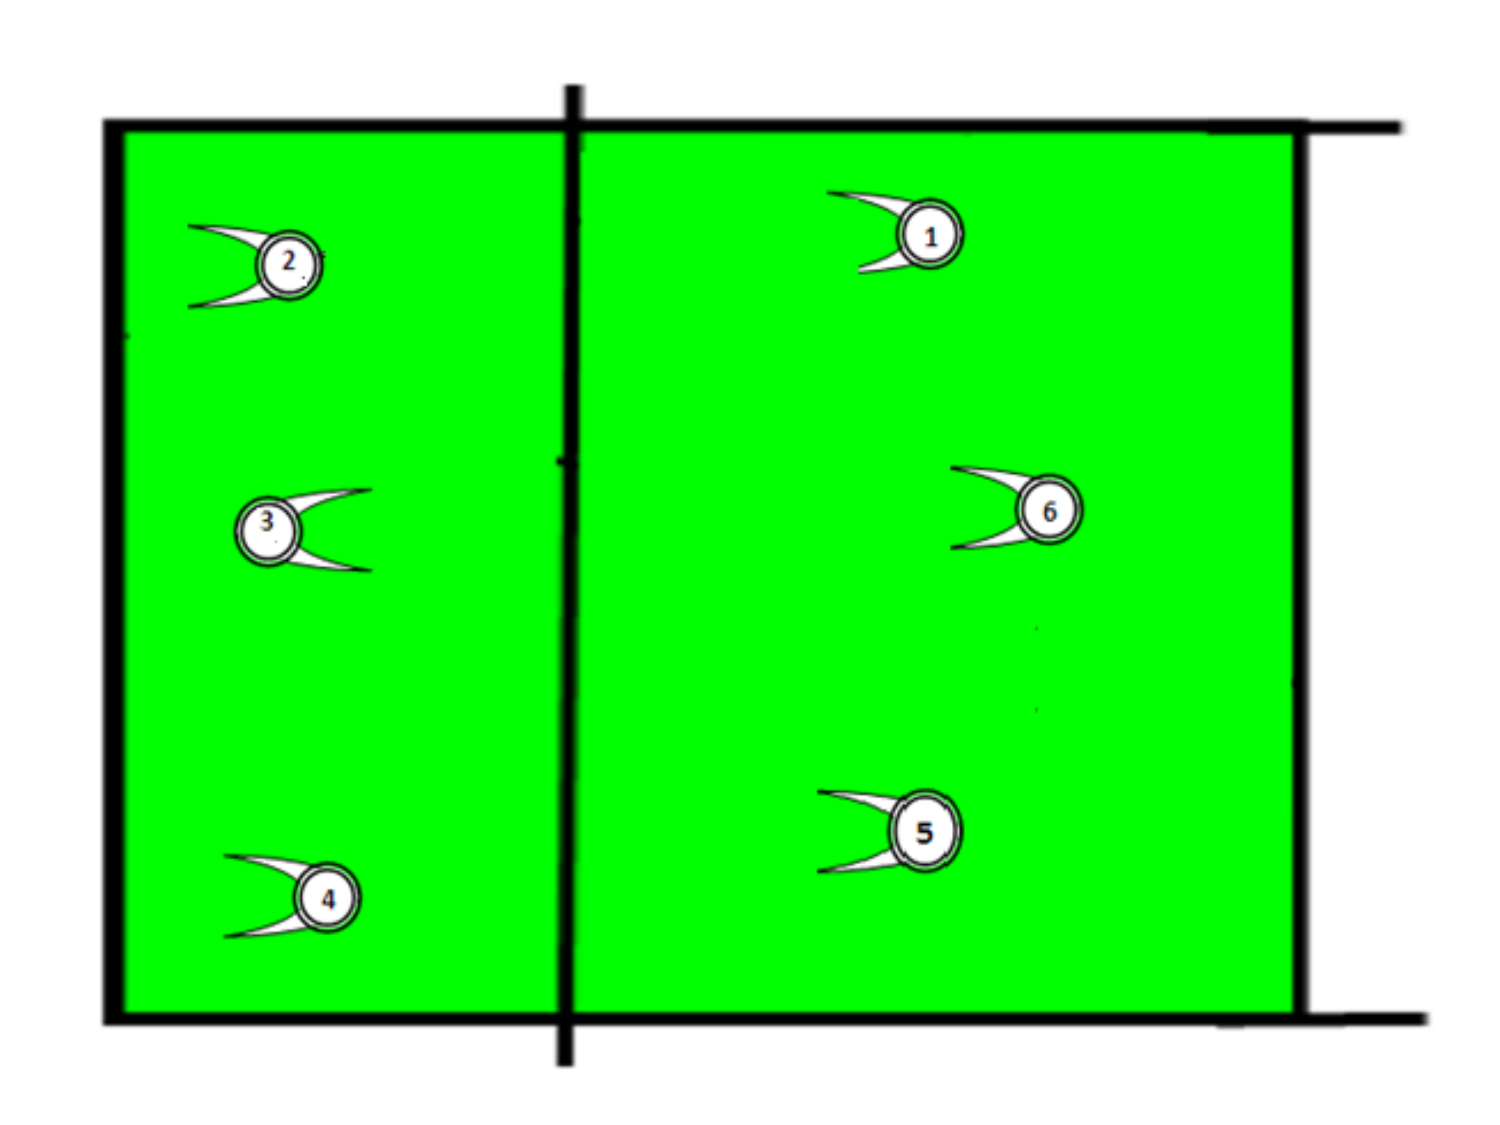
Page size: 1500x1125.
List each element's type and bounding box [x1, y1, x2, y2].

picture [62, 37, 1445, 1088]
